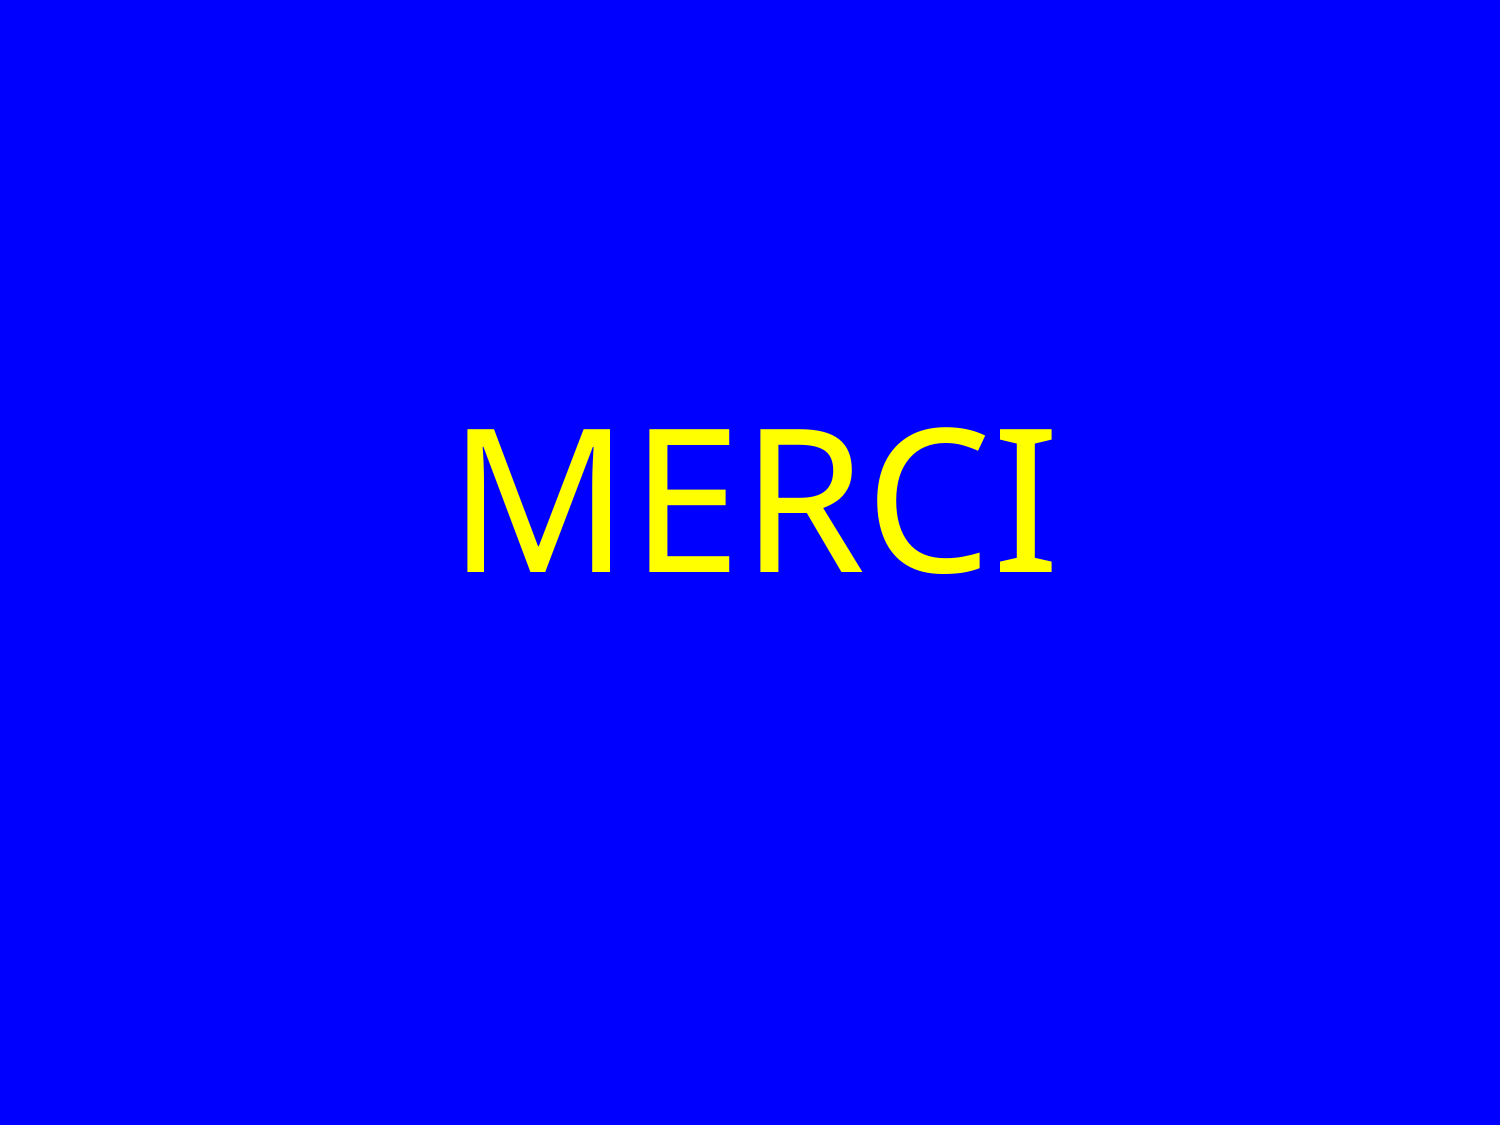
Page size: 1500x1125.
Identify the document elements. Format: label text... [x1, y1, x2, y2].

title MERCI [116, 398, 1393, 587]
